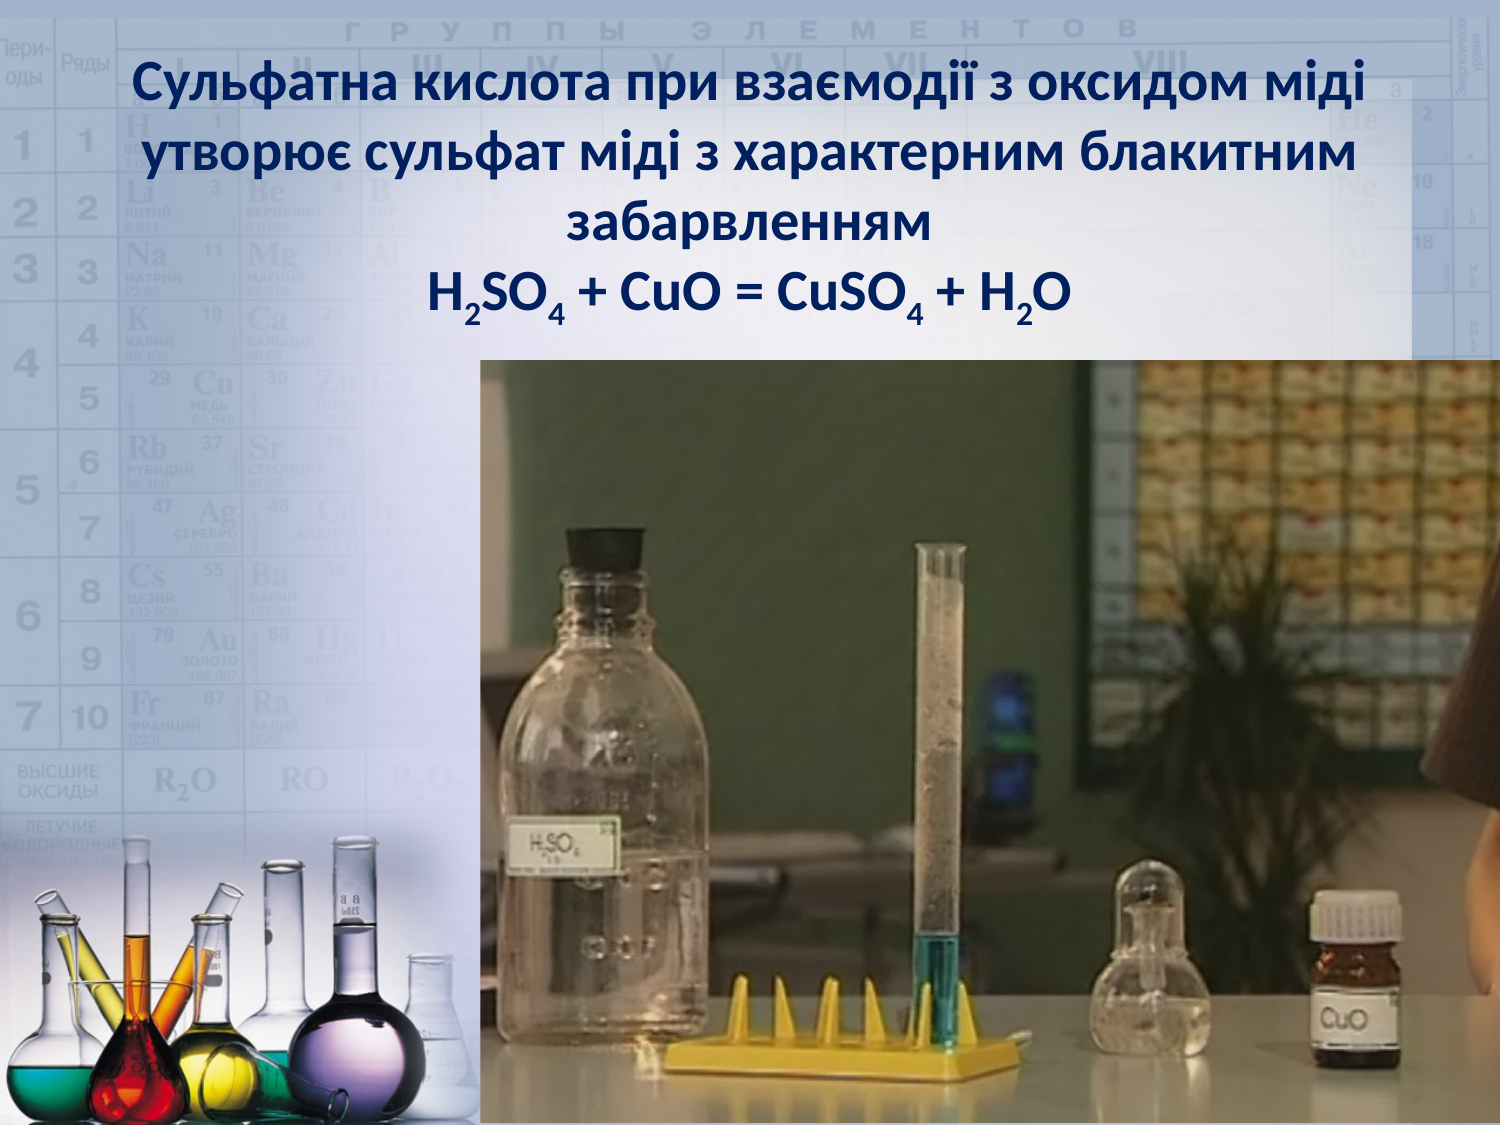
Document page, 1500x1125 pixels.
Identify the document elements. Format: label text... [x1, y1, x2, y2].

picture [0, 0, 1500, 1125]
text_box Сульфатна кислота при взаємодії з оксидом міді утворює сульфат міді з характерним блакитним забарвленням H2SO4 + CuO = CuSO4 + H2O [35, 35, 1465, 410]
